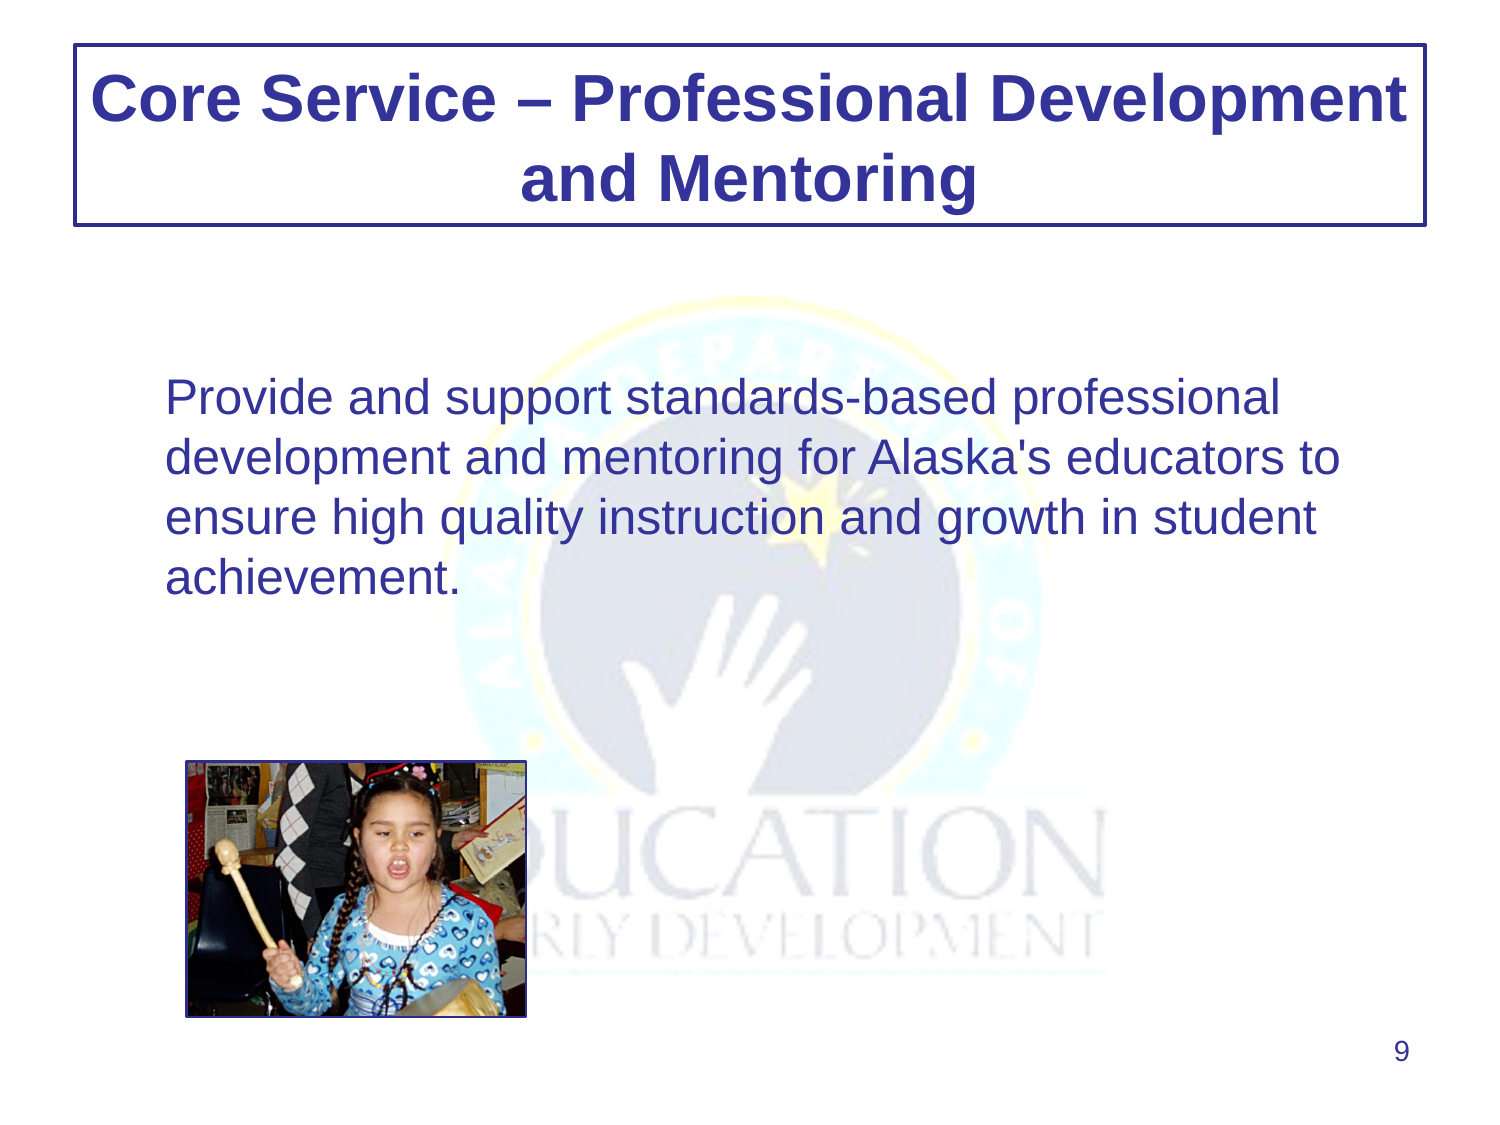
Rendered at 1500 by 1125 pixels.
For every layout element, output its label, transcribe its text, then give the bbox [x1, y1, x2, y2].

picture [187, 762, 526, 1016]
slide_number 9 [1074, 1024, 1426, 1103]
text_box Provide and support standards-based professional development and mentoring for Alaska's educators to ensure high quality instruction and growth in student achievement. [150, 312, 1388, 733]
text_box Core Service – Professional Development and Mentoring [73, 43, 1427, 227]
